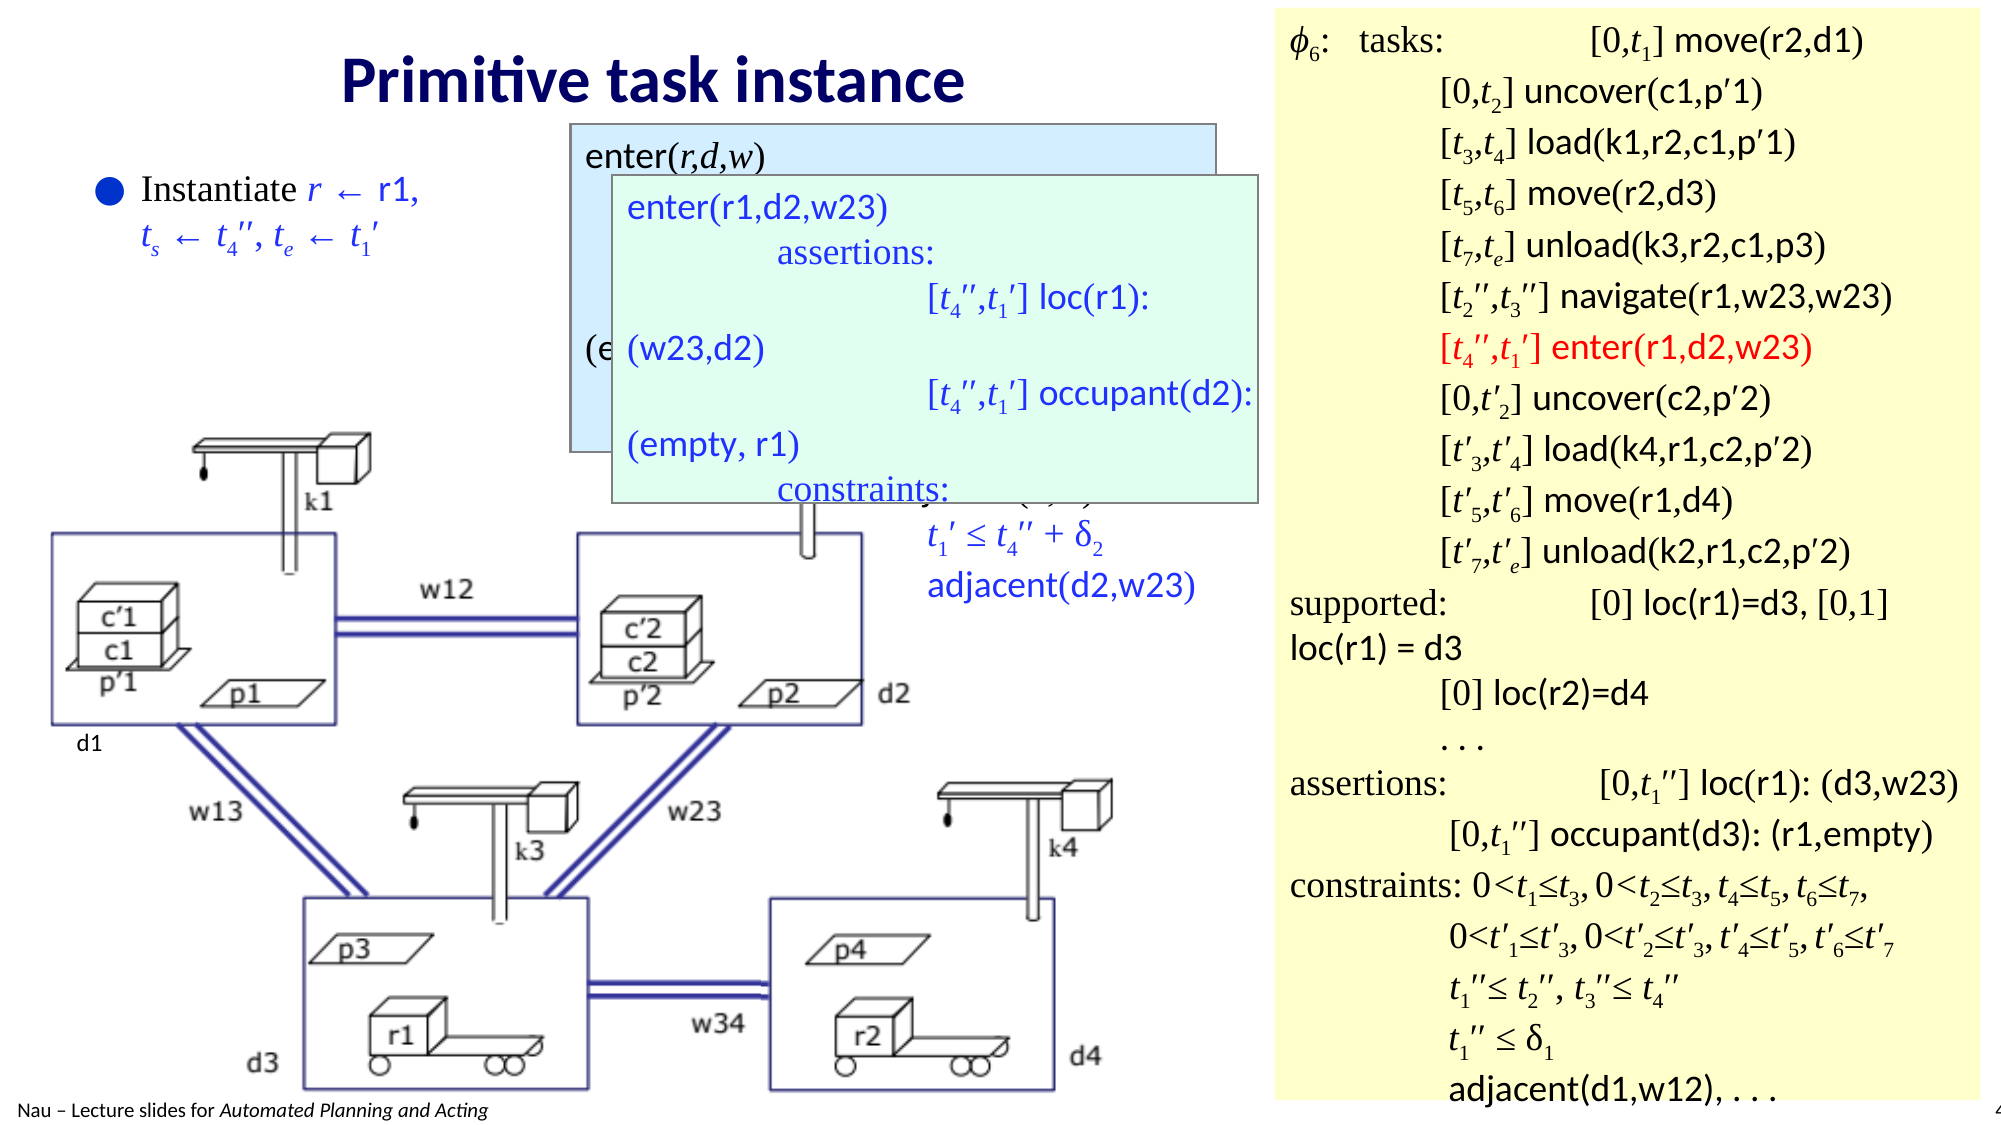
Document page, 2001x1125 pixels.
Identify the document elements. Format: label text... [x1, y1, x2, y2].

text_box enter(r,d,w) assertions: [ts,te] loc(r): (w,d) [ts,te] occupant(d): (empty,r) constraints: te ≤ ts + δ2 adjacent(d,w) [570, 123, 1217, 383]
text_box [50, 384, 1114, 1101]
list Instantiate r ← r1, ts ← t4′′, te ← t1′ [78, 156, 533, 383]
title Primitive task instance [90, 1, 1217, 125]
text_box enter(r1,d2,w23) assertions: [t4′′,t1′] loc(r1): (w23,d2) [t4′′,t1′] occupant(d2): (empty, r1) constraints: t1′ ≤ t4′′ + δ2 adjacent(d2,w23) [612, 174, 1259, 504]
text_box ϕ6: tasks: [0,t1] move(r2,d1) [0,t2] uncover(c1,p′1) [t3,t4] load(k1,r2,c1,p′1) [t5,t6] move(r2,d3) [t7,te] unload(k3,r2,c1,p3) [t2′′,t3′′] navigate(r1,w23,w23) [t4′′,t1′] enter(r1,d2,w23) [0,t′2] uncover(c2,p′2) [t′3,t′4] load(k4,r1,c2,p′2) [t′5,t′6] move(r1,d4) [t′7,t′e] unload(k2,r1,c2,p′2) supported: [0] loc(r1)=d3, [0,1] loc(r1) = d3 [0] loc(r2)=d4 . . . assertions: [0,t1′′] loc(r1): (d3,w23) [0,t1′′] occupant(d3): (r1,empty) constraints: 0<t1≤t3, 0<t2≤t3, t4≤t5, t6≤t7, 0<t′1≤t′3, 0<t′2≤t′3, t′4≤t′5, t′6≤t′7 t1′′≤ t2′′, t3′′≤ t4′′ t1′′ ≤ δ1 adjacent(d1,w12), . . . [1274, 7, 1980, 1101]
